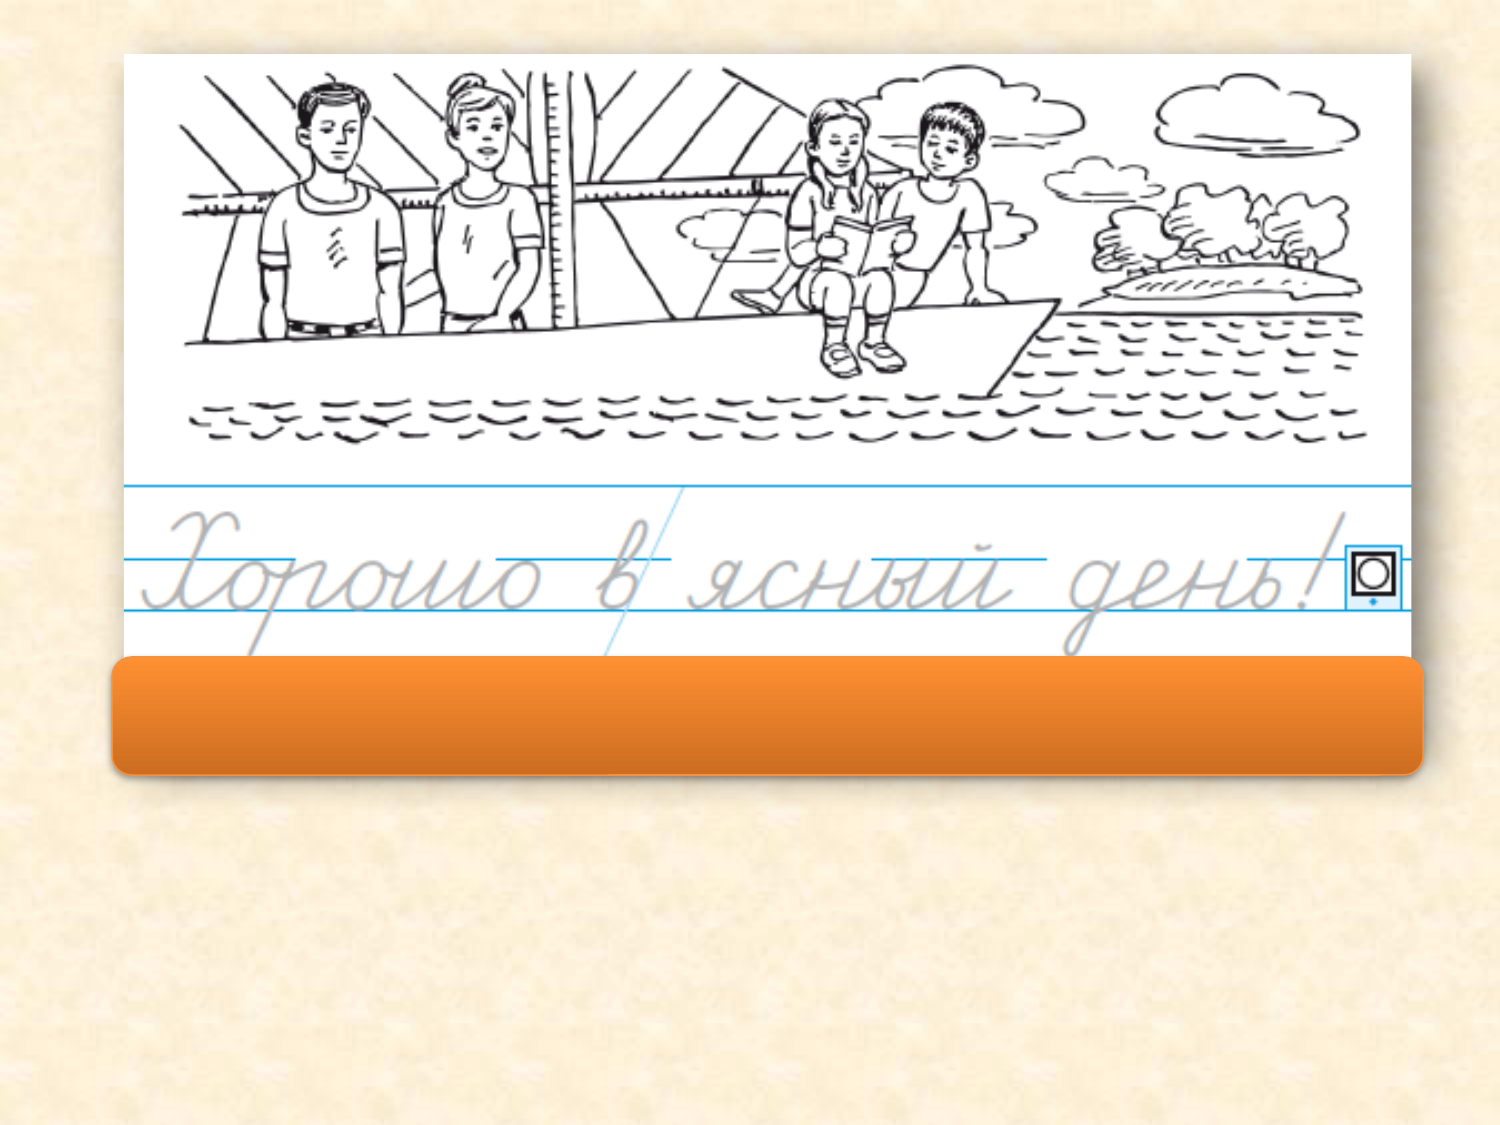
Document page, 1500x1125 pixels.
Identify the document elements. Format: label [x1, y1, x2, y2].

text_box [111, 661, 1424, 776]
picture [0, 0, 1500, 1125]
